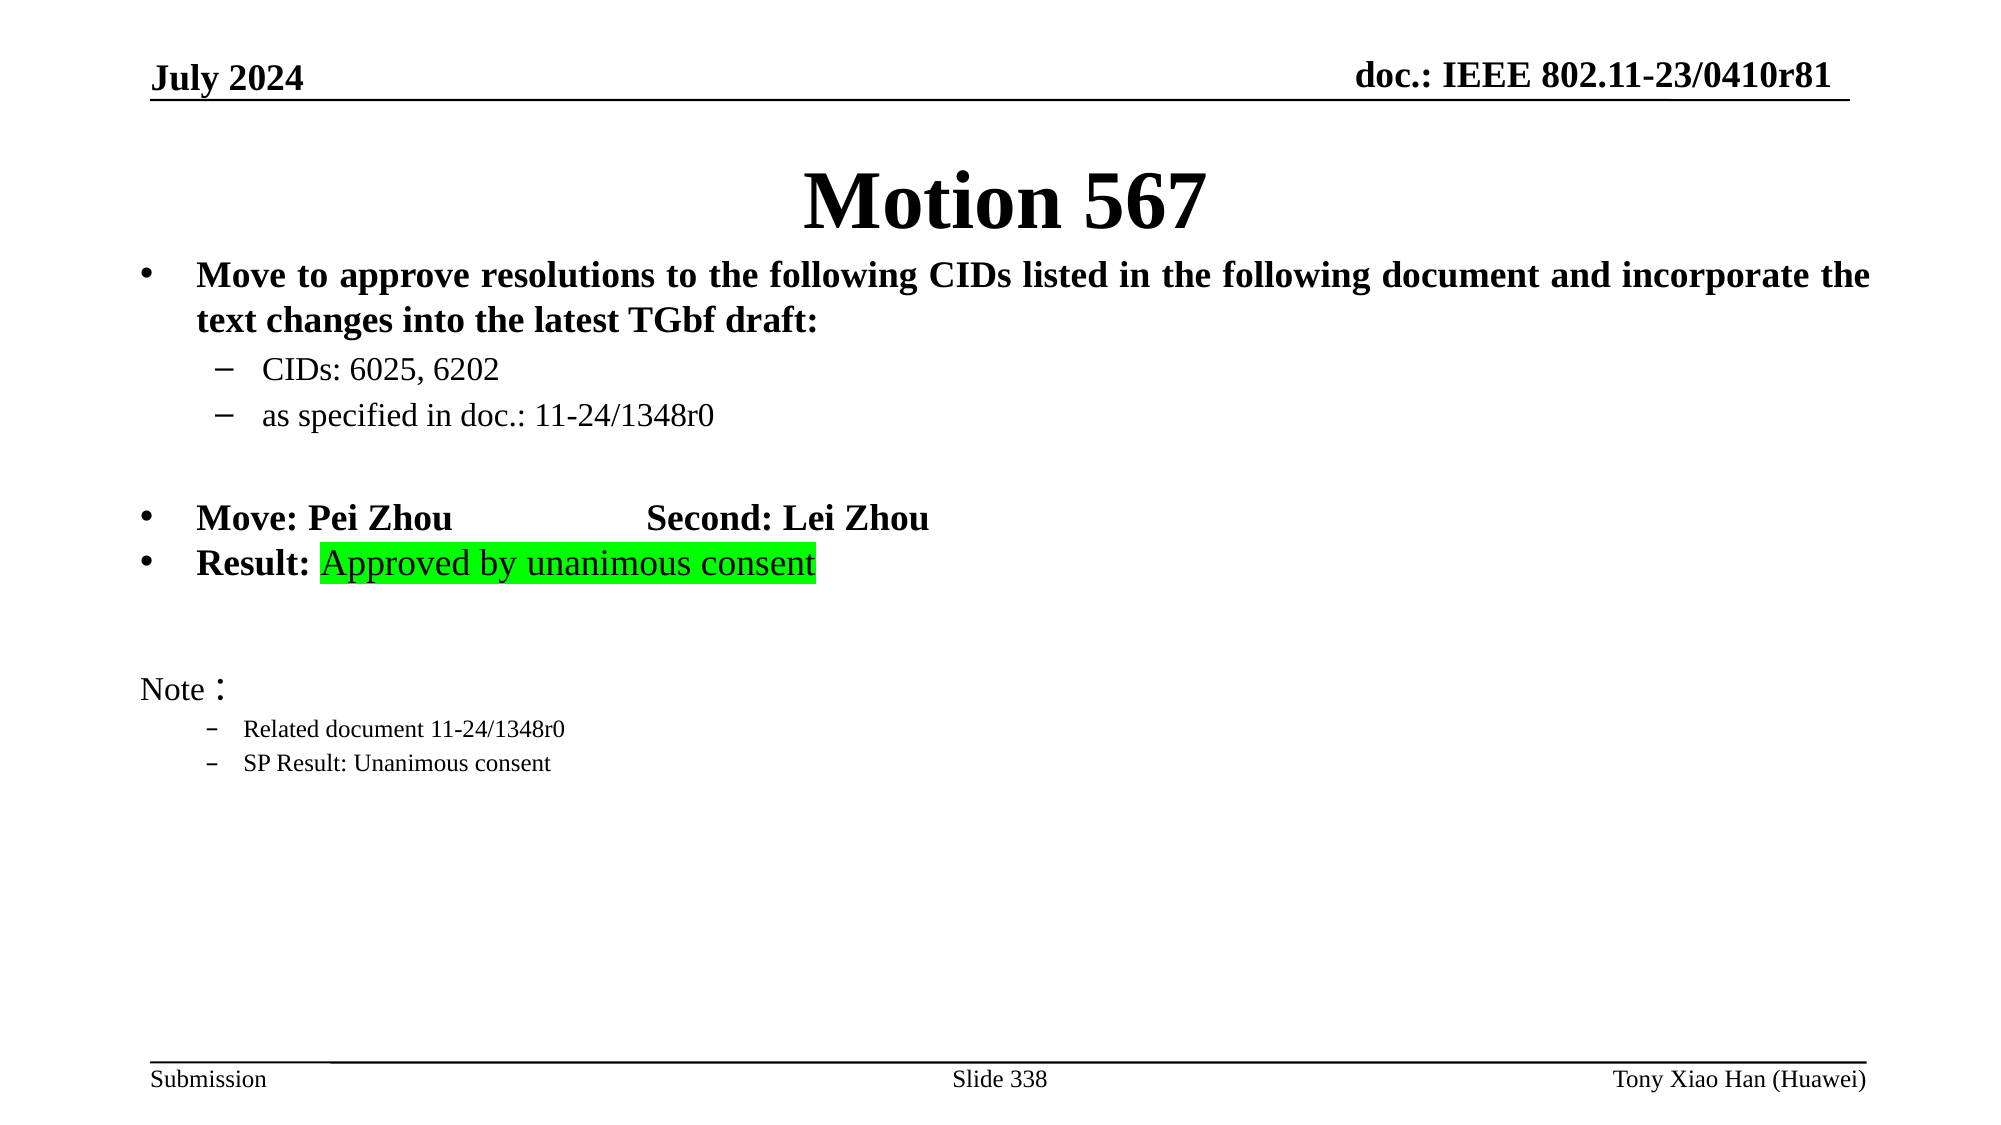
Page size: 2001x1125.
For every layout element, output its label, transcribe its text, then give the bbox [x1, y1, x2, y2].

text_box Motion 567 [368, 137, 1644, 212]
text_box Move to approve resolutions to the following CIDs listed in the following document and incorporate the text changes into the latest TGbf draft: CIDs: 6025, 6202 as specified in doc.: 11-24/1348r0 Move: Pei Zhou Second: Lei Zhou Result: Approved by unanimous consent Note： Related document 11-24/1348r0 SP Result: Unanimous consent [125, 212, 1888, 988]
